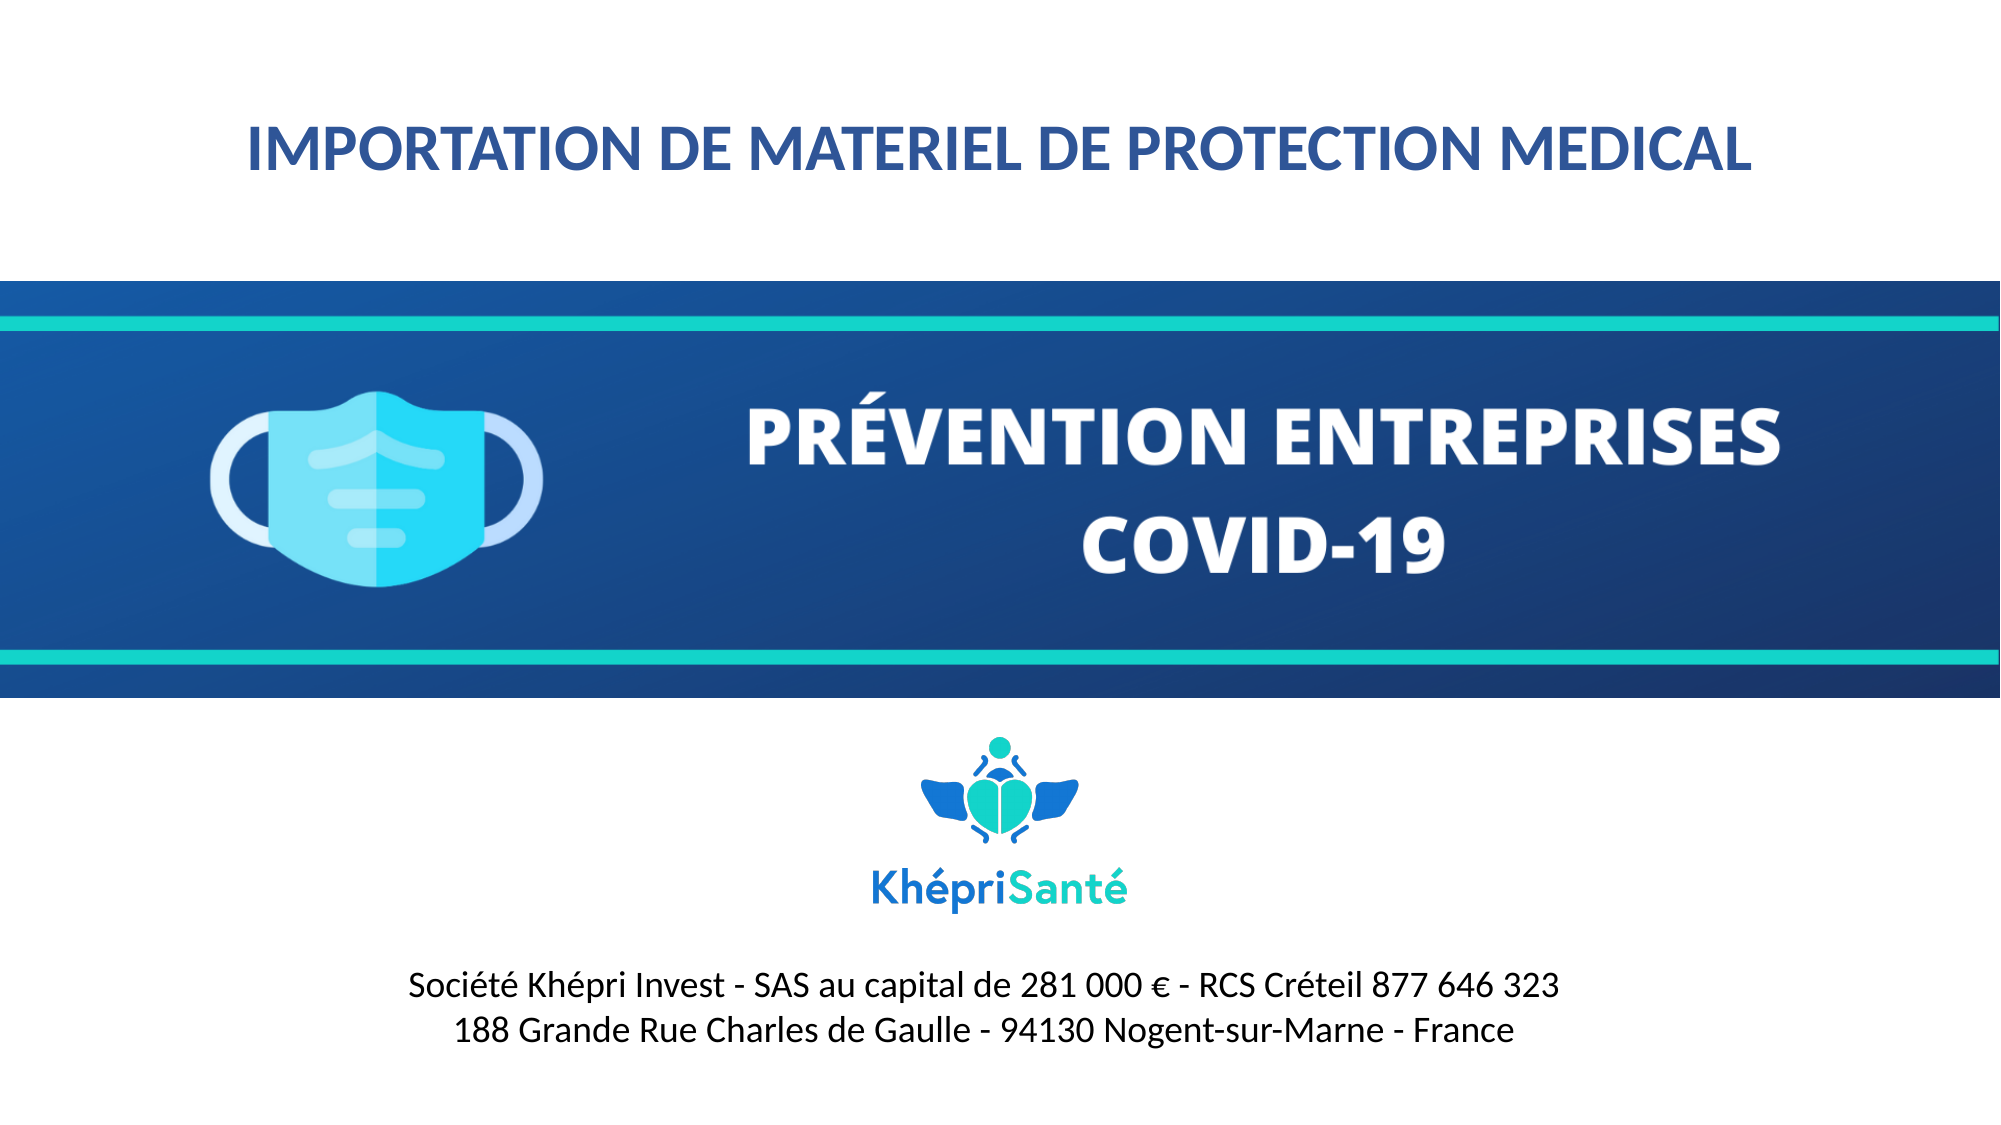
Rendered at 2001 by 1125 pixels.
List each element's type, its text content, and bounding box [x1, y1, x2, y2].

text_box Société Khépri Invest - SAS au capital de 281 000 € - RCS Créteil 877 646 323 188 Grande Rue Charles de Gaulle - 94130 Nogent-sur-Marne - France [77, 952, 1892, 1058]
picture [0, 281, 2000, 698]
picture [873, 737, 1127, 914]
text_box IMPORTATION DE MATERIEL DE PROTECTION MEDICAL [0, 95, 2000, 191]
